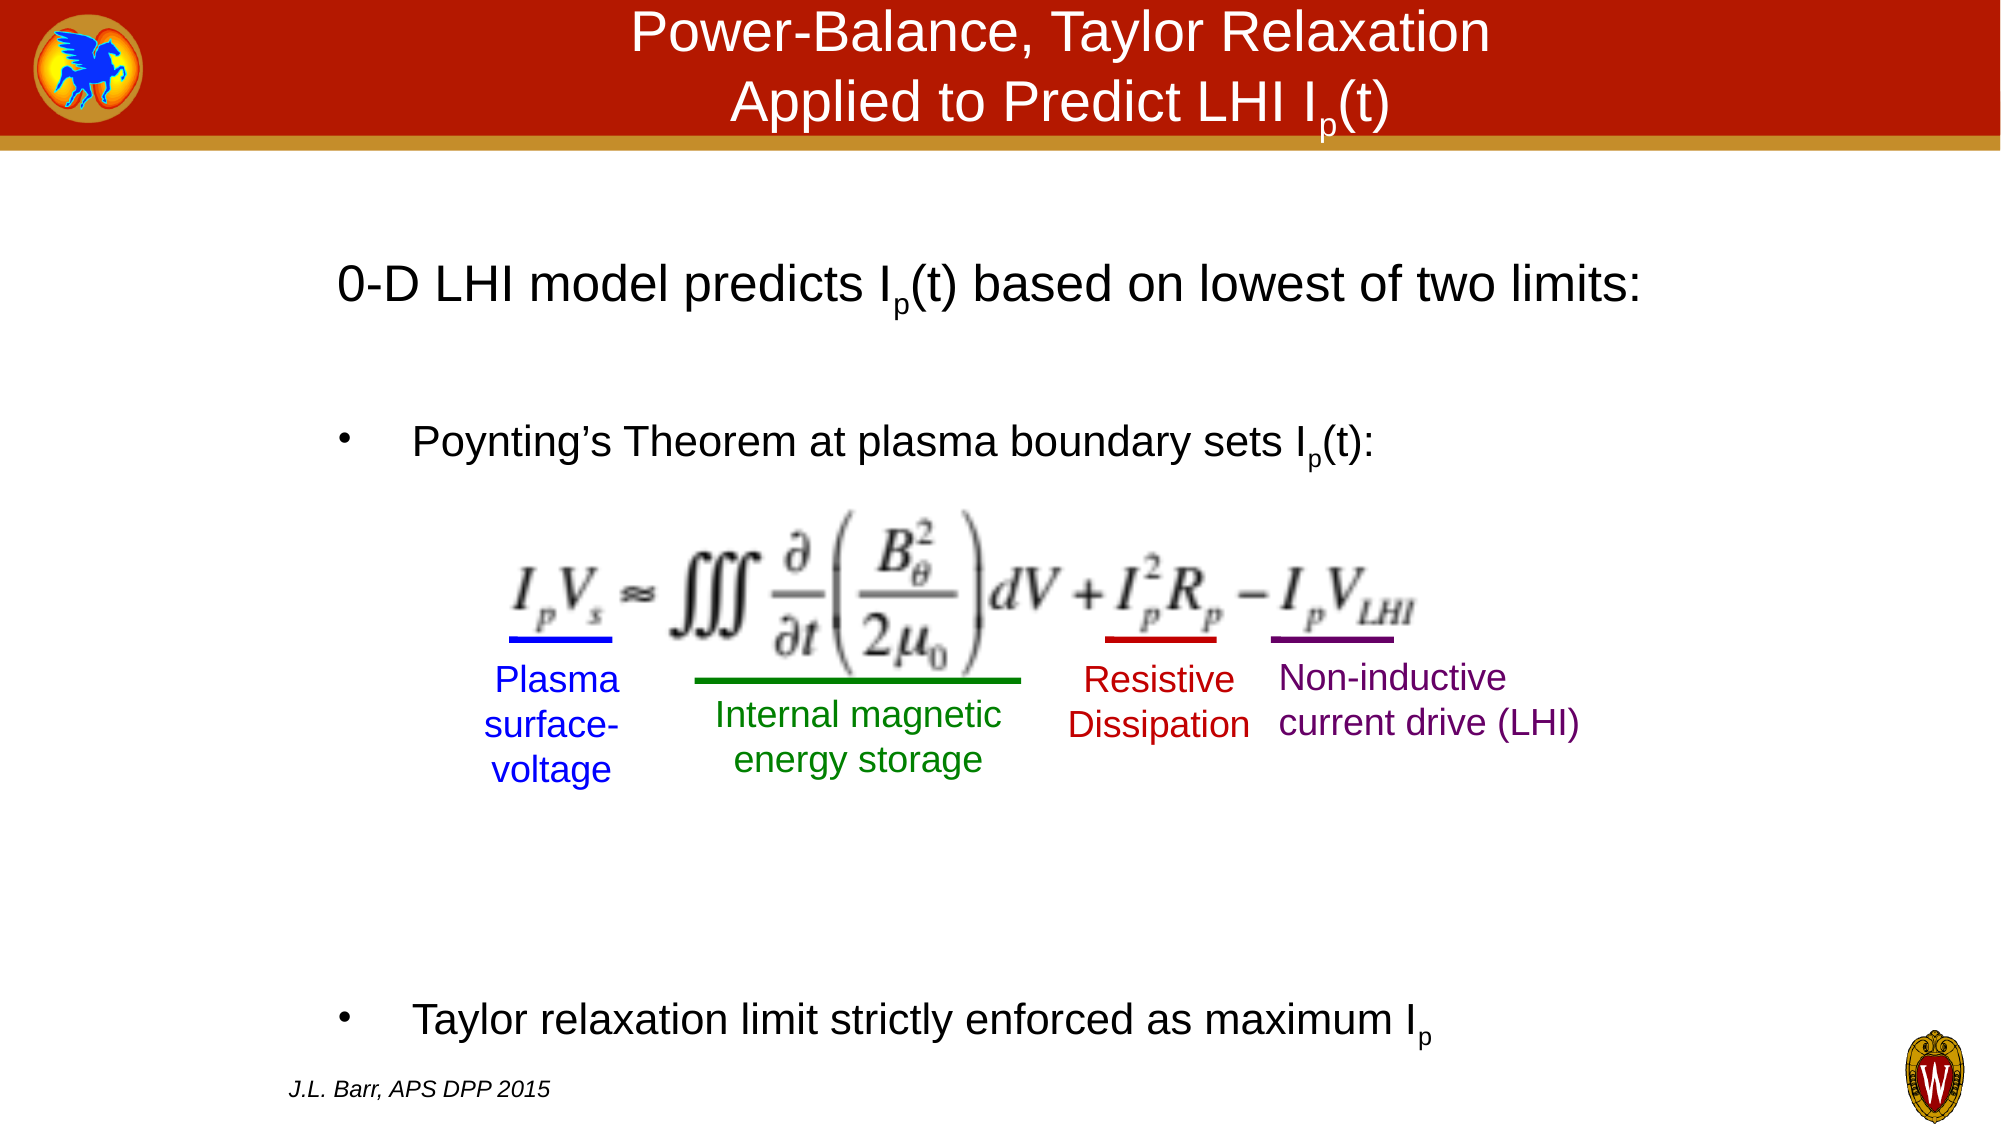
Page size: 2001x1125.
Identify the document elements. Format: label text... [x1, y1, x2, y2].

title Power-Balance, Taylor Relaxation Applied to Predict LHI Ip(t) [394, 0, 1728, 138]
text_box J.L. Barr, APS DPP 2015 [274, 1065, 1056, 1110]
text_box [409, 496, 1623, 800]
list 0-D LHI model predicts Ip(t) based on lowest of two limits: Poynting’s Theorem at plasma boundary sets Ip(t): Taylor relaxation limit strictly enforced as maximum Ip [336, 244, 1665, 1125]
picture [1896, 1027, 1975, 1125]
picture [31, 12, 145, 125]
